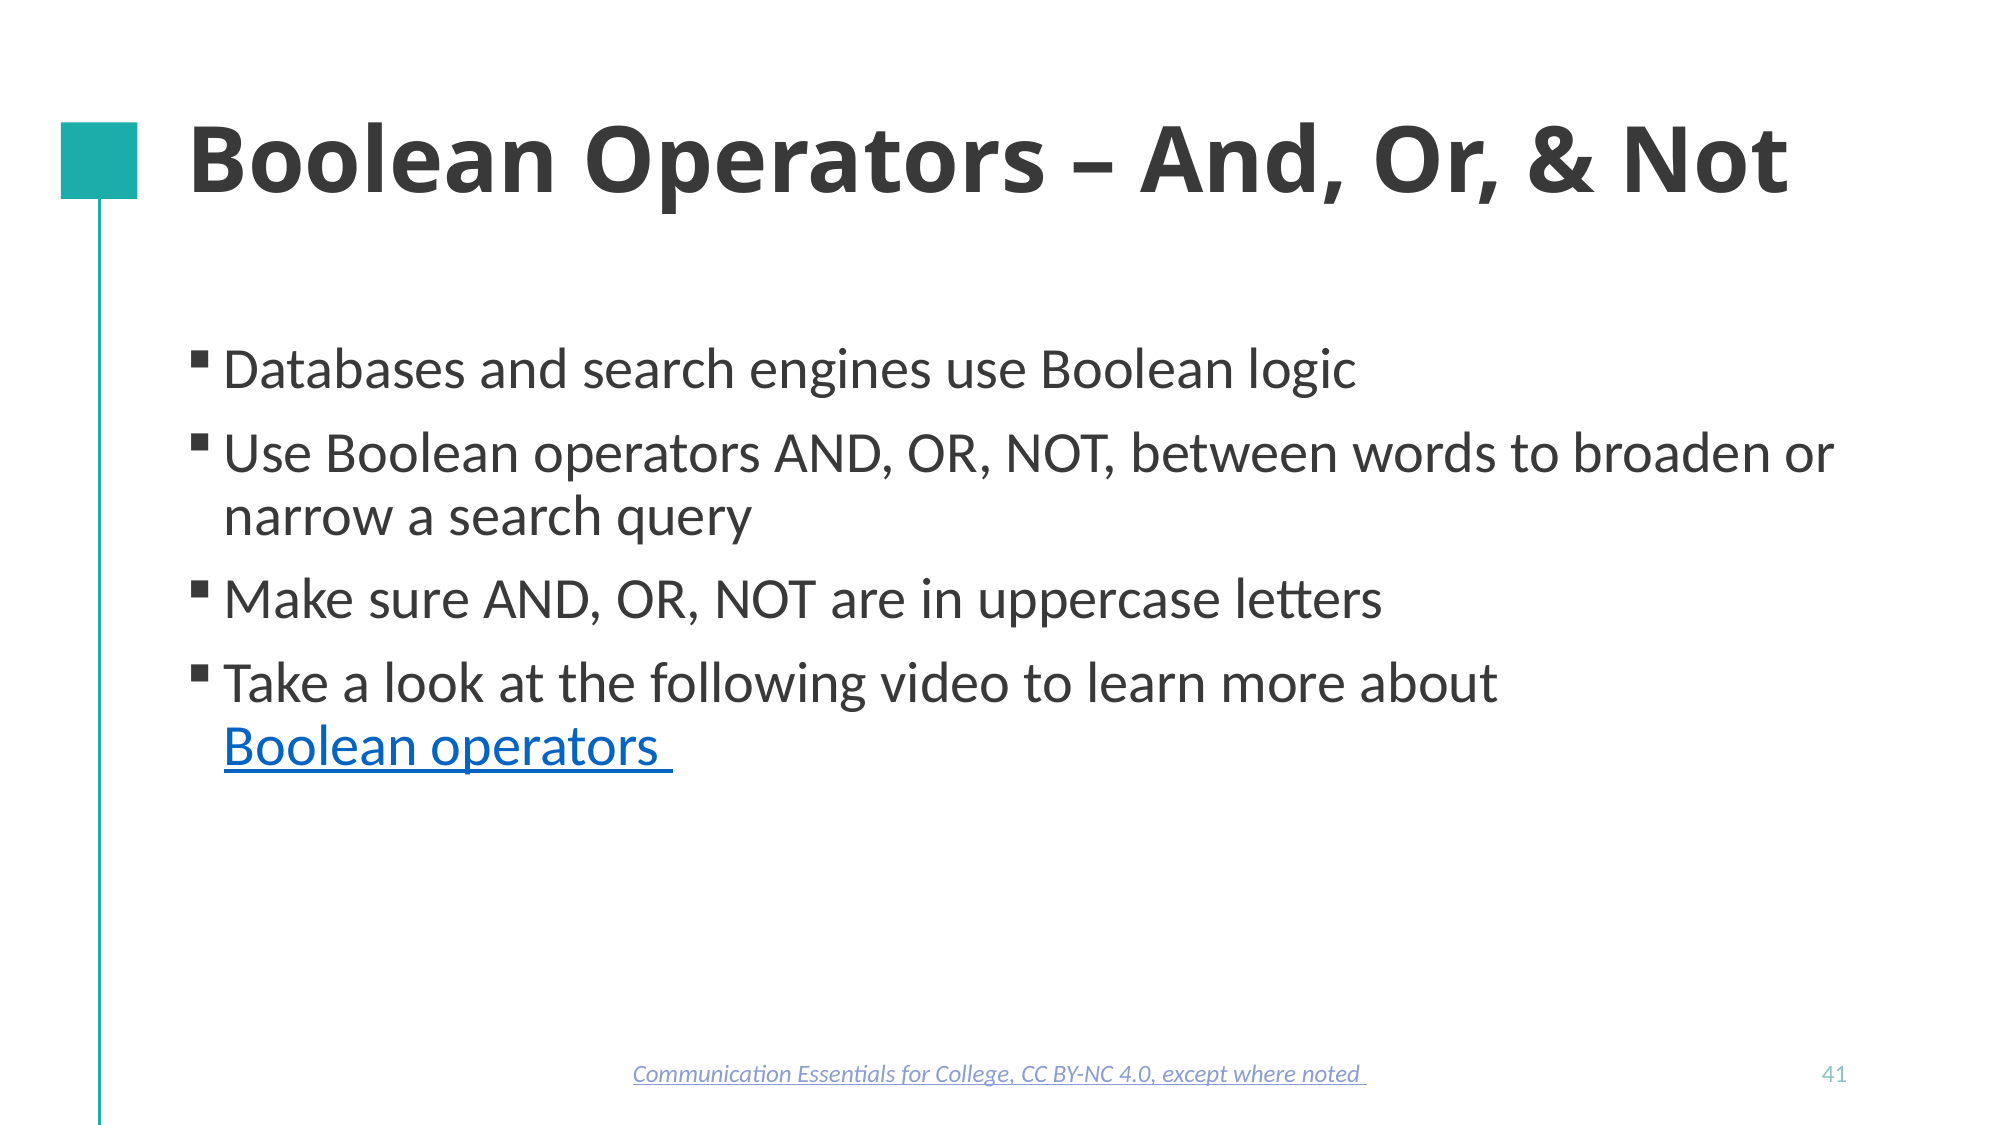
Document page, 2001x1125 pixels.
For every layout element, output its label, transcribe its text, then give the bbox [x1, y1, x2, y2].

list Databases and search engines use Boolean logic Use Boolean operators AND, OR, NOT, between words to broaden or narrow a search query Make sure AND, OR, NOT are in uppercase letters Take a look at the following video to learn more about Boolean operators [171, 330, 1863, 1014]
title Boolean Operators – And, Or, & Not [171, 105, 1863, 278]
footer Communication Essentials for College, CC BY-NC 4.0, except where noted [590, 1042, 1410, 1102]
slide_number 41 [1412, 1042, 1863, 1103]
